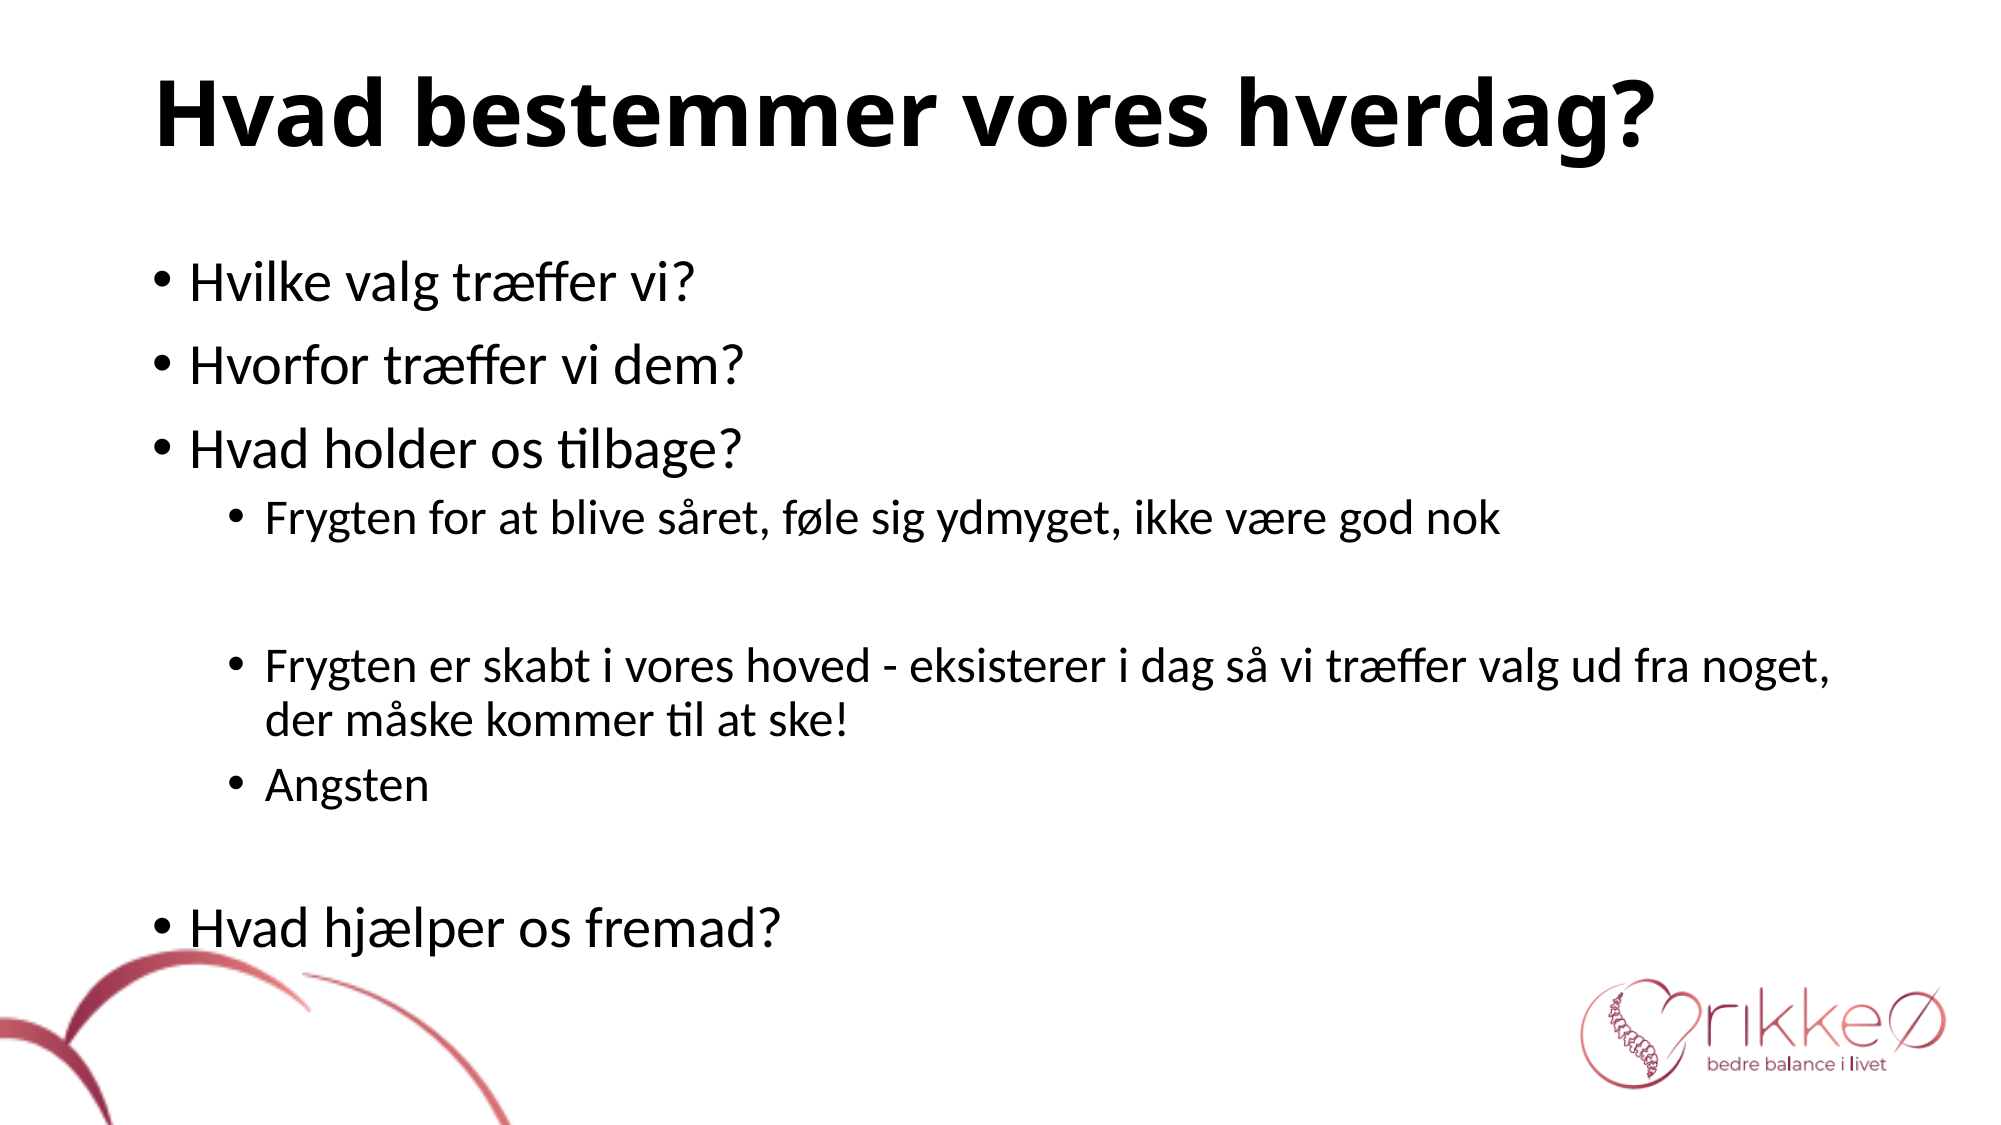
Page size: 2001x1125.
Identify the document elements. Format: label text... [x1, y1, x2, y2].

title Hvad bestemmer vores hverdag? [137, 59, 1863, 243]
list Hvilke valg træffer vi? Hvorfor træffer vi dem? Hvad holder os tilbage? Frygten for at blive såret, føle sig ydmyget, ikke være god nok Frygten er skabt i vores hoved - eksisterer i dag så vi træffer valg ud fra noget, der måske kommer til at ske! Angsten Hvad hjælper os fremad? [137, 243, 1863, 1000]
